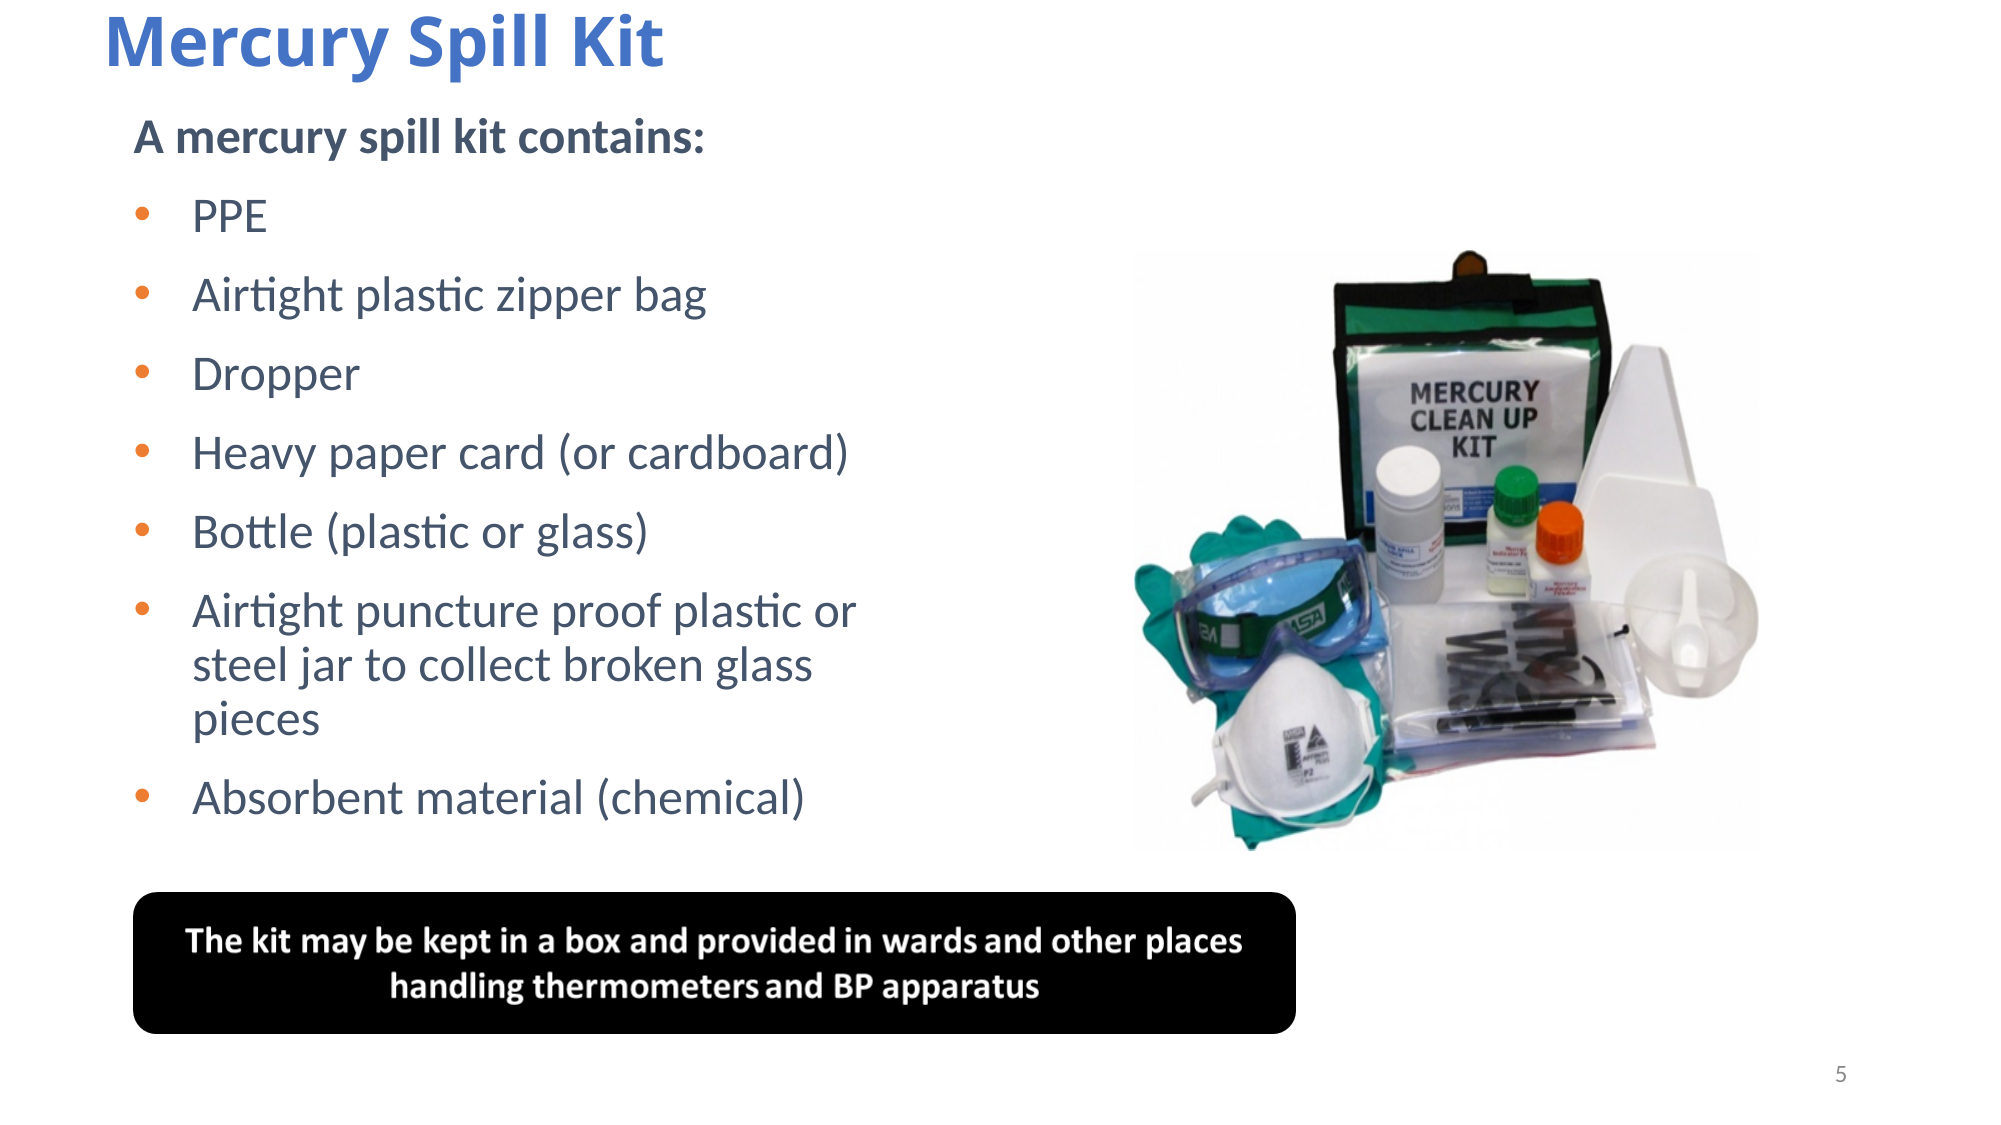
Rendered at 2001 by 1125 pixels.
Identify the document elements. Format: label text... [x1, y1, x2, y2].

picture [1134, 250, 1759, 851]
slide_number 5 [1412, 1042, 1863, 1103]
picture [133, 892, 1296, 1034]
text_box Mercury Spill Kit [103, 0, 1897, 131]
text_box A mercury spill kit contains: PPE Airtight plastic zipper bag Dropper Heavy paper card (or cardboard) Bottle (plastic or glass) Airtight puncture proof plastic or steel jar to collect broken glass pieces Absorbent material (chemical) [133, 102, 950, 892]
